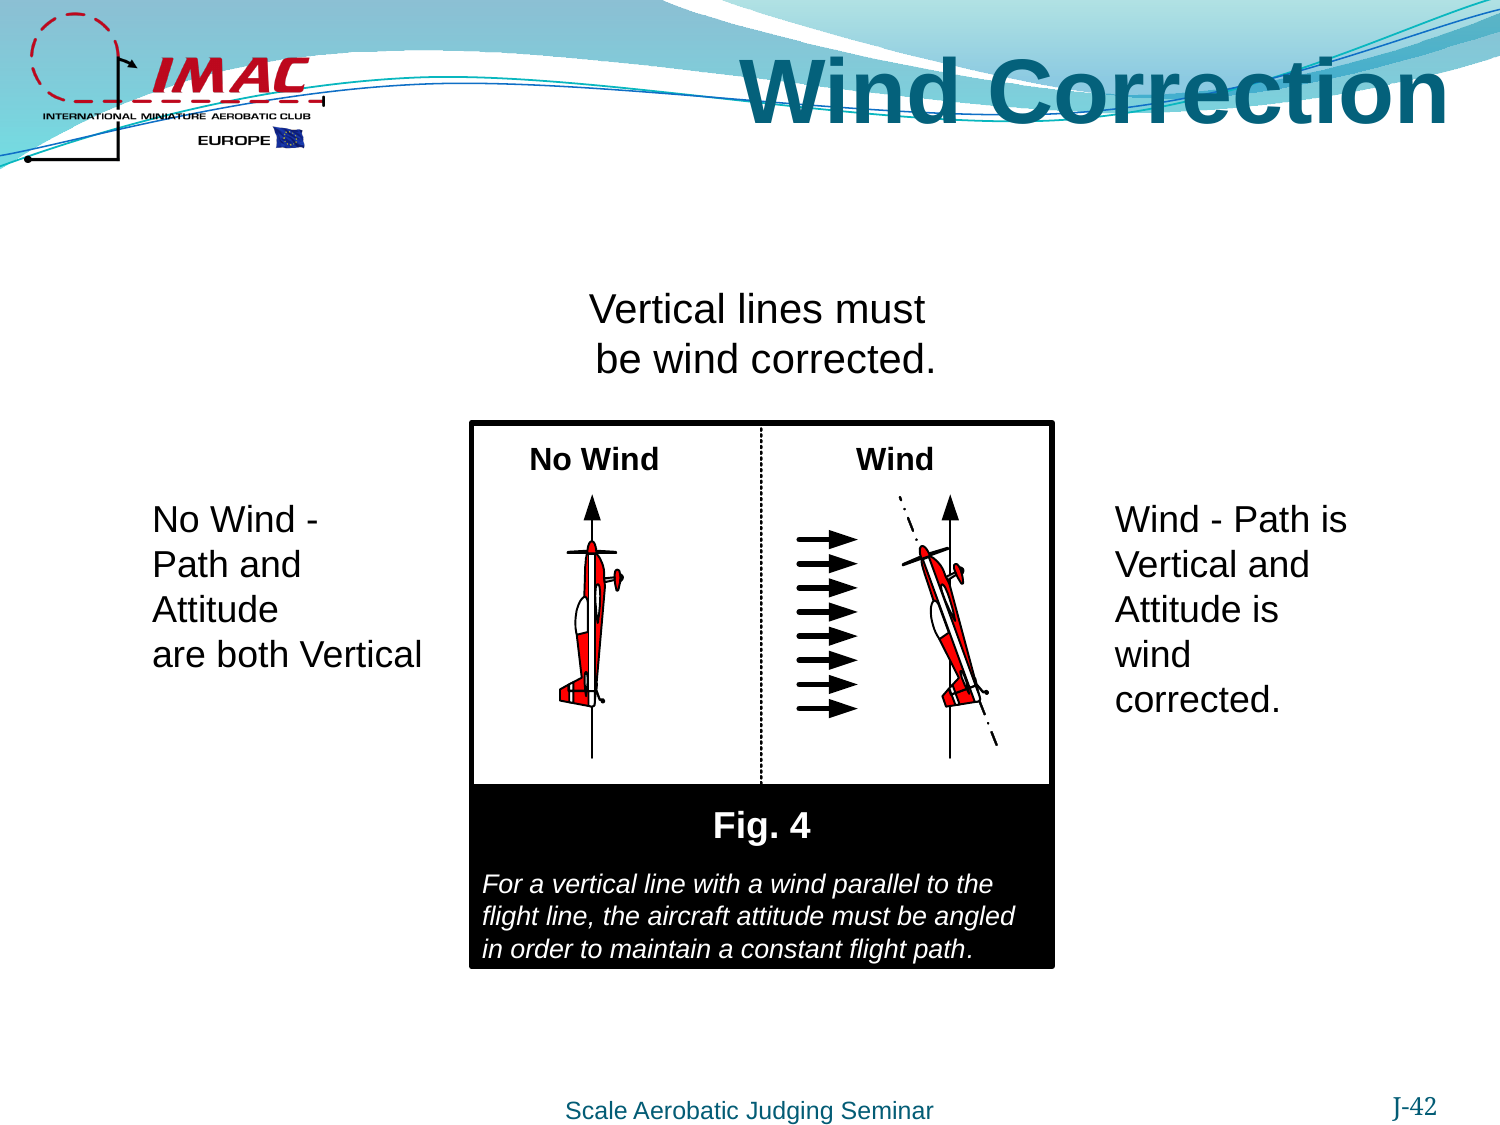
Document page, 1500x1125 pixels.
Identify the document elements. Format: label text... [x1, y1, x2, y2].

slide_number J-42 [1312, 1065, 1438, 1125]
text_box Wind - Path is Vertical and Attitude is wind corrected. [1100, 487, 1375, 728]
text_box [462, 413, 1062, 976]
text_box No Wind - Path and Attitude are both Vertical [137, 487, 438, 728]
picture [24, 12, 325, 163]
text_box Vertical lines must be wind corrected. [574, 274, 952, 390]
title Wind Correction [328, 0, 1467, 176]
